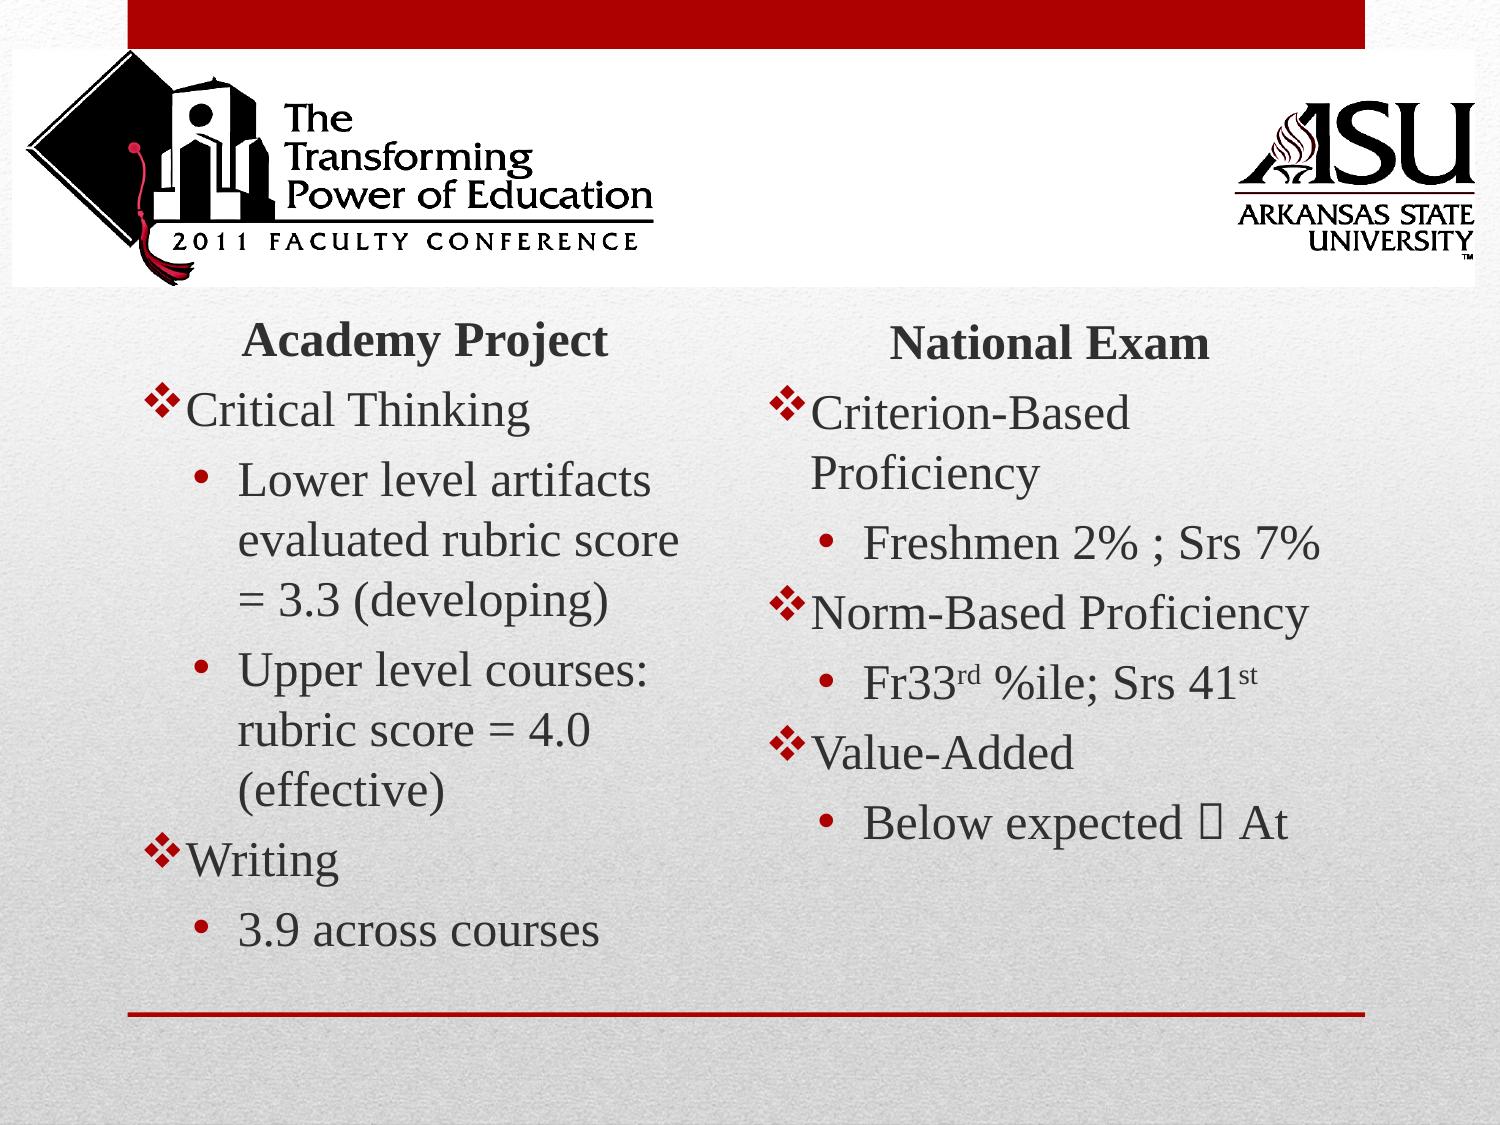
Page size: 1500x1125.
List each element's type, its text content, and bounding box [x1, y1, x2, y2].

list Academy Project Critical Thinking Lower level artifacts evaluated rubric score = 3.3 (developing) Upper level courses: rubric score = 4.0 (effective) Writing 3.9 across courses [125, 299, 725, 1000]
picture [11, 49, 1476, 288]
list National Exam Criterion-Based Proficiency Freshmen 2% ; Srs 7% Norm-Based Proficiency Fr33rd %ile; Srs 41st Value-Added Below expected  At [750, 299, 1350, 947]
